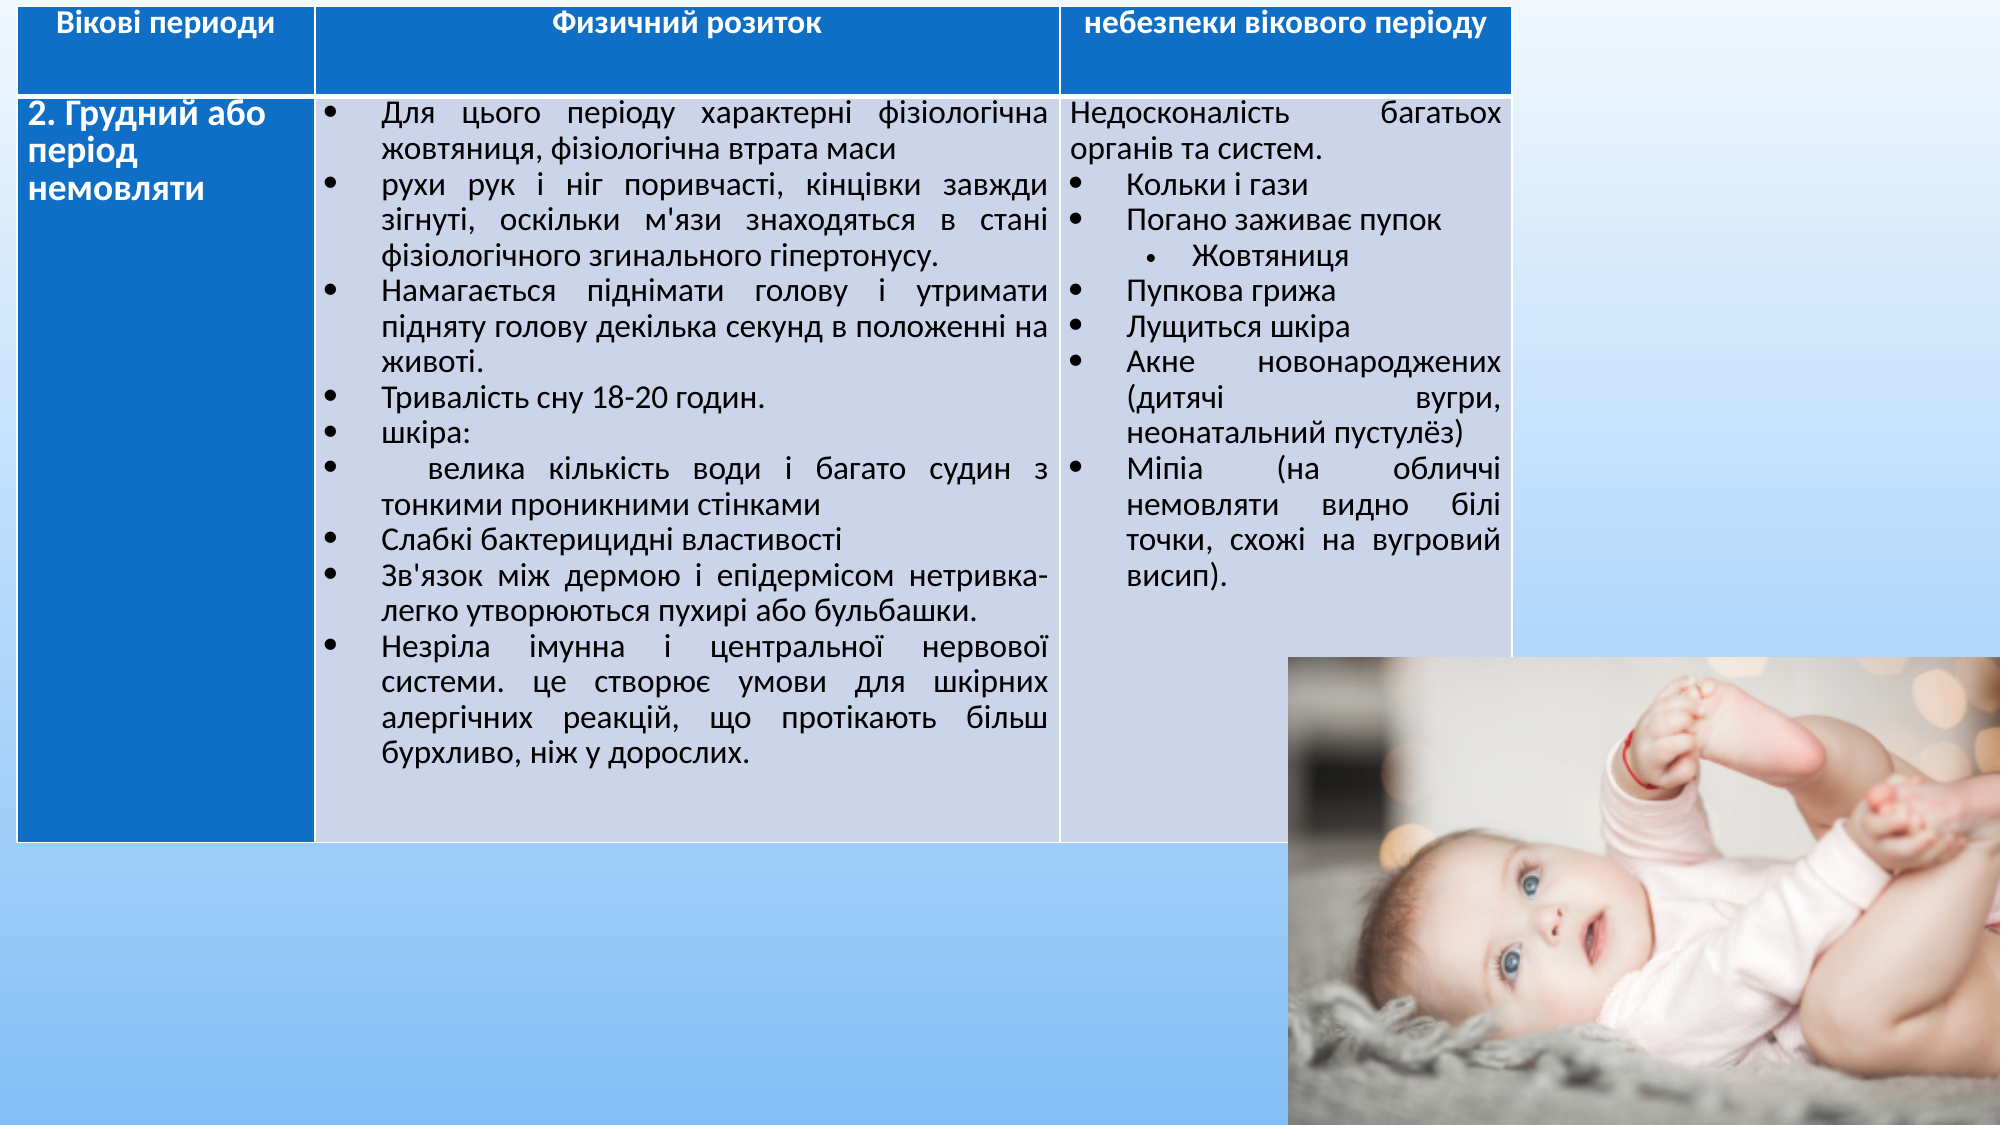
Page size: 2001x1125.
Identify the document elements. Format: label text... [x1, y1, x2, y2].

table_header небезпеки вікового періоду [1061, 7, 1511, 94]
table_cell Для цього періоду характерні фізіологічна жовтяниця, фізіологічна втрата маси рухи рук і ніг поривчасті, кінцівки завжди зігнуті, оскільки м'язи знаходяться в стані фізіологічного згинального гіпертонусу. Намагається піднімати голову і утримати підняту голову декілька секунд в положенні на животі. Тривалість сну 18-20 годин. шкіра: велика кількість води і багато судин з тонкими проникними стінками Слабкі бактерицидні властивості Зв'язок між дермою і епідермісом нетривка-легко утворюються пухирі або бульбашки. Незріла імунна і центральної нервової системи. це створює умови для шкірних алергічних реакцій, що протікають більш бурхливо, ніж у дорослих. [316, 99, 1059, 842]
picture [1288, 657, 2000, 1125]
table_cell Недосконалість багатьох органів та систем. Кольки і гази Погано заживає пупок Жовтяниця Пупкова грижа Лущиться шкіра Акне новонароджених (дитячі вугри, неонатальний пустулёз) Міпіа (на обличчі немовляти видно білі точки, схожі на вугровий висип). [1061, 99, 1511, 842]
table_header Физичний розиток [316, 7, 1059, 94]
table_header Вікові периоди [18, 7, 314, 94]
table_cell 2. Грудний або період немовляти [18, 99, 314, 842]
